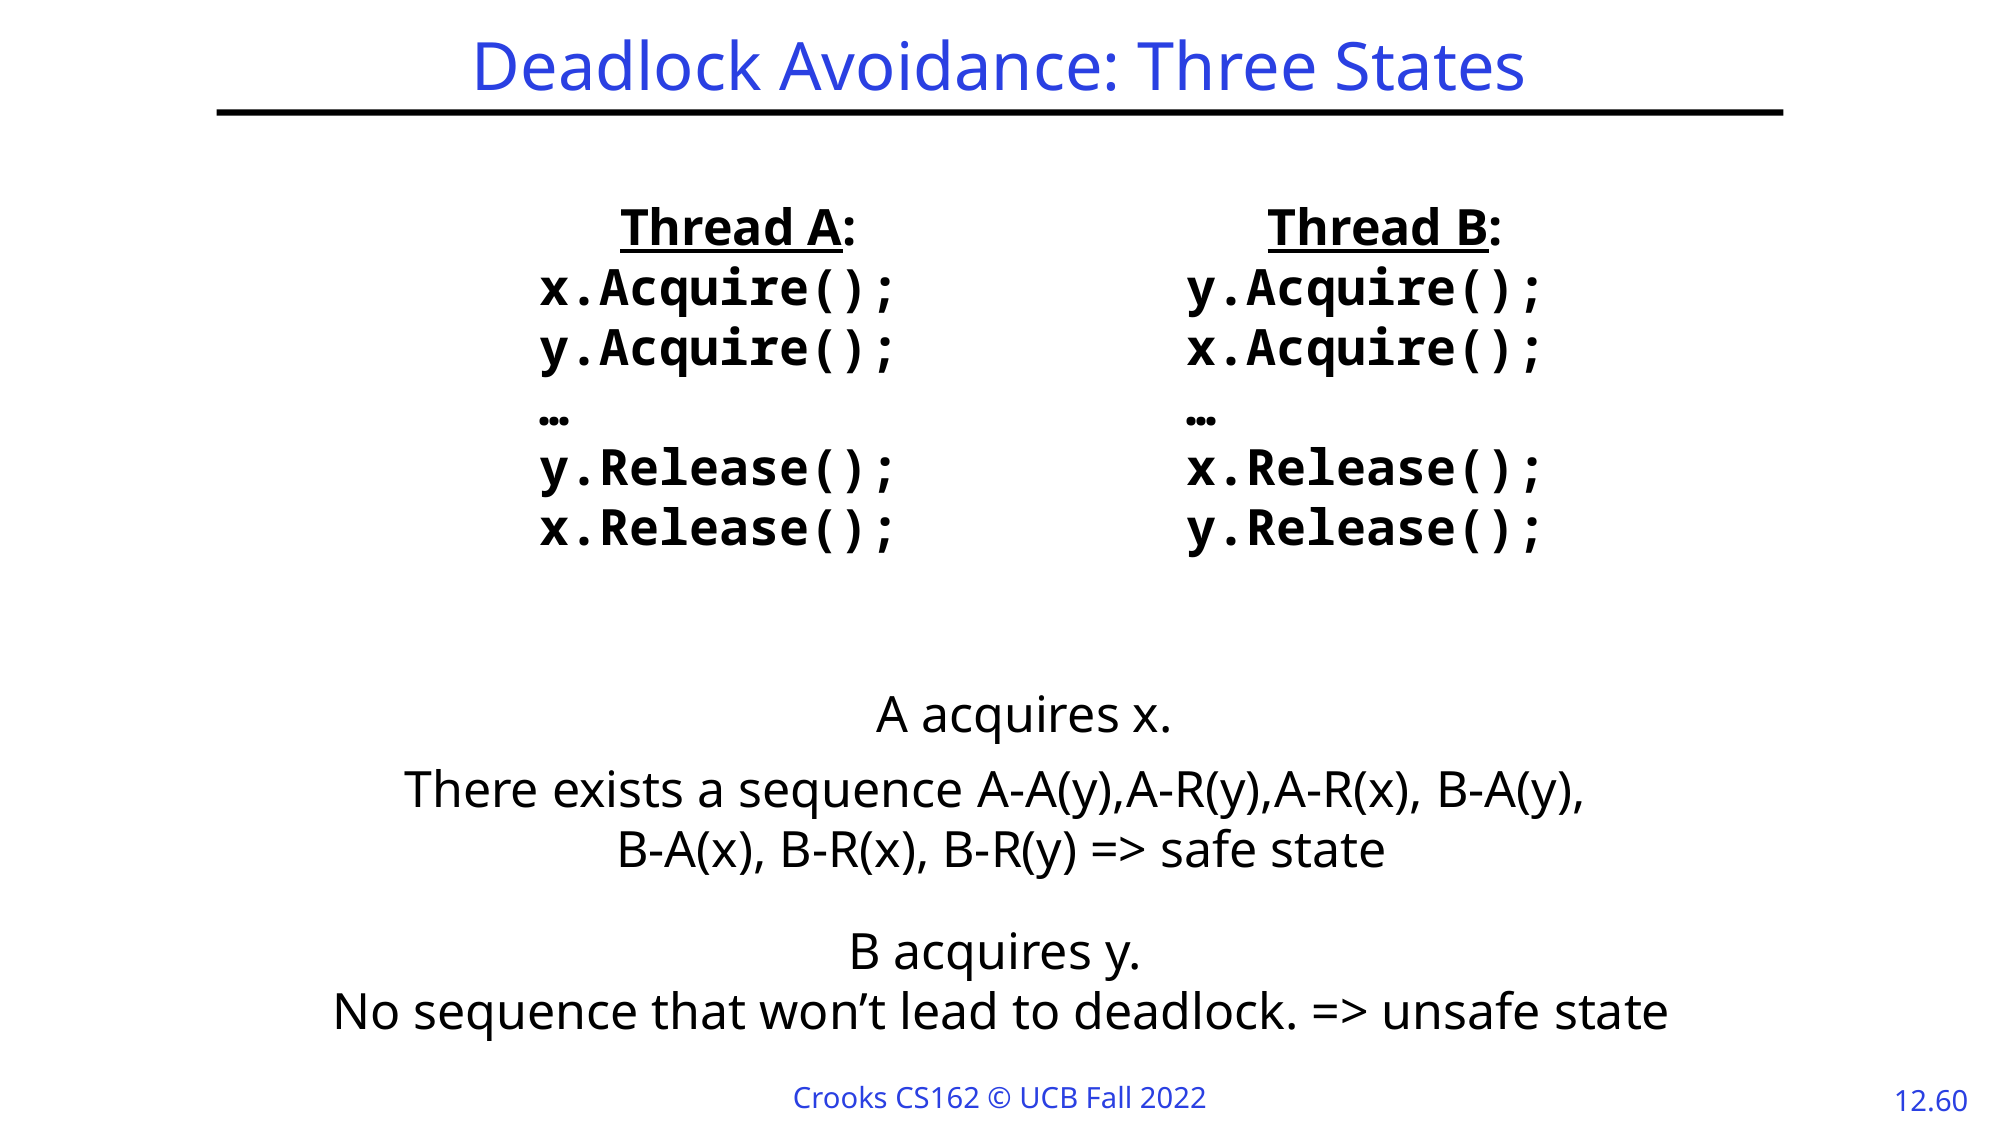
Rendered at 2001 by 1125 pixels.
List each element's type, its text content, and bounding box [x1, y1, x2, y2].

text_box B acquires y. No sequence that won’t lead to deadlock. => unsafe state [20, 912, 1983, 1048]
text_box A acquires x. [312, 674, 1750, 749]
text_box Thread B: y.Acquire(); x.Acquire(); … x.Release(); y.Release(); [1171, 187, 1599, 563]
title Deadlock Avoidance: Three States [216, 24, 1784, 113]
text_box Thread A: x.Acquire(); y.Acquire(); … y.Release(); x.Release(); [524, 187, 952, 563]
text_box There exists a sequence A-A(y),A-R(y),A-R(x), B-A(y), B-A(x), B-R(x), B-R(y) => safe state [20, 749, 1983, 885]
